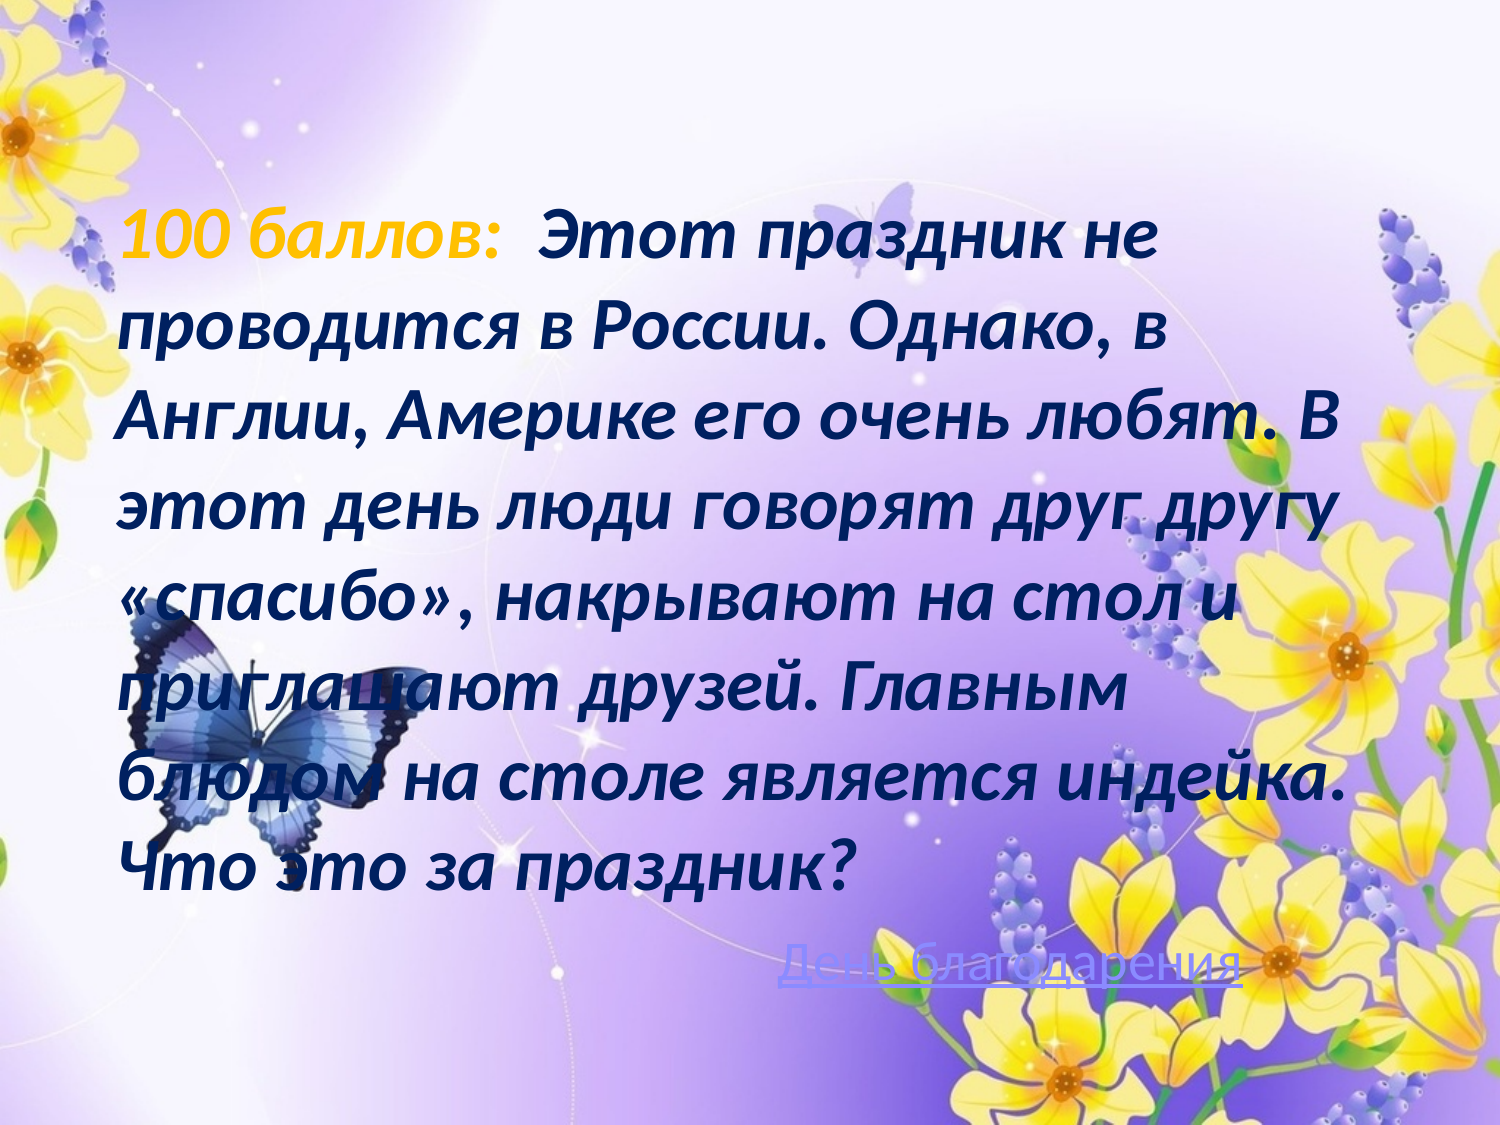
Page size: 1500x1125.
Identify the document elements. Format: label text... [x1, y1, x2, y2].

title 100 баллов: Этот праздник не проводится в России. Однако, в Англии, Америке его очень любят. В этот день люди говорят друг другу «спасибо», накрывают на стол и приглашают друзей. Главным блюдом на столе является индейка. Что это за праздник? [100, 172, 1424, 917]
picture [0, 0, 1500, 1125]
subtitle День благодарения [584, 916, 1258, 1000]
